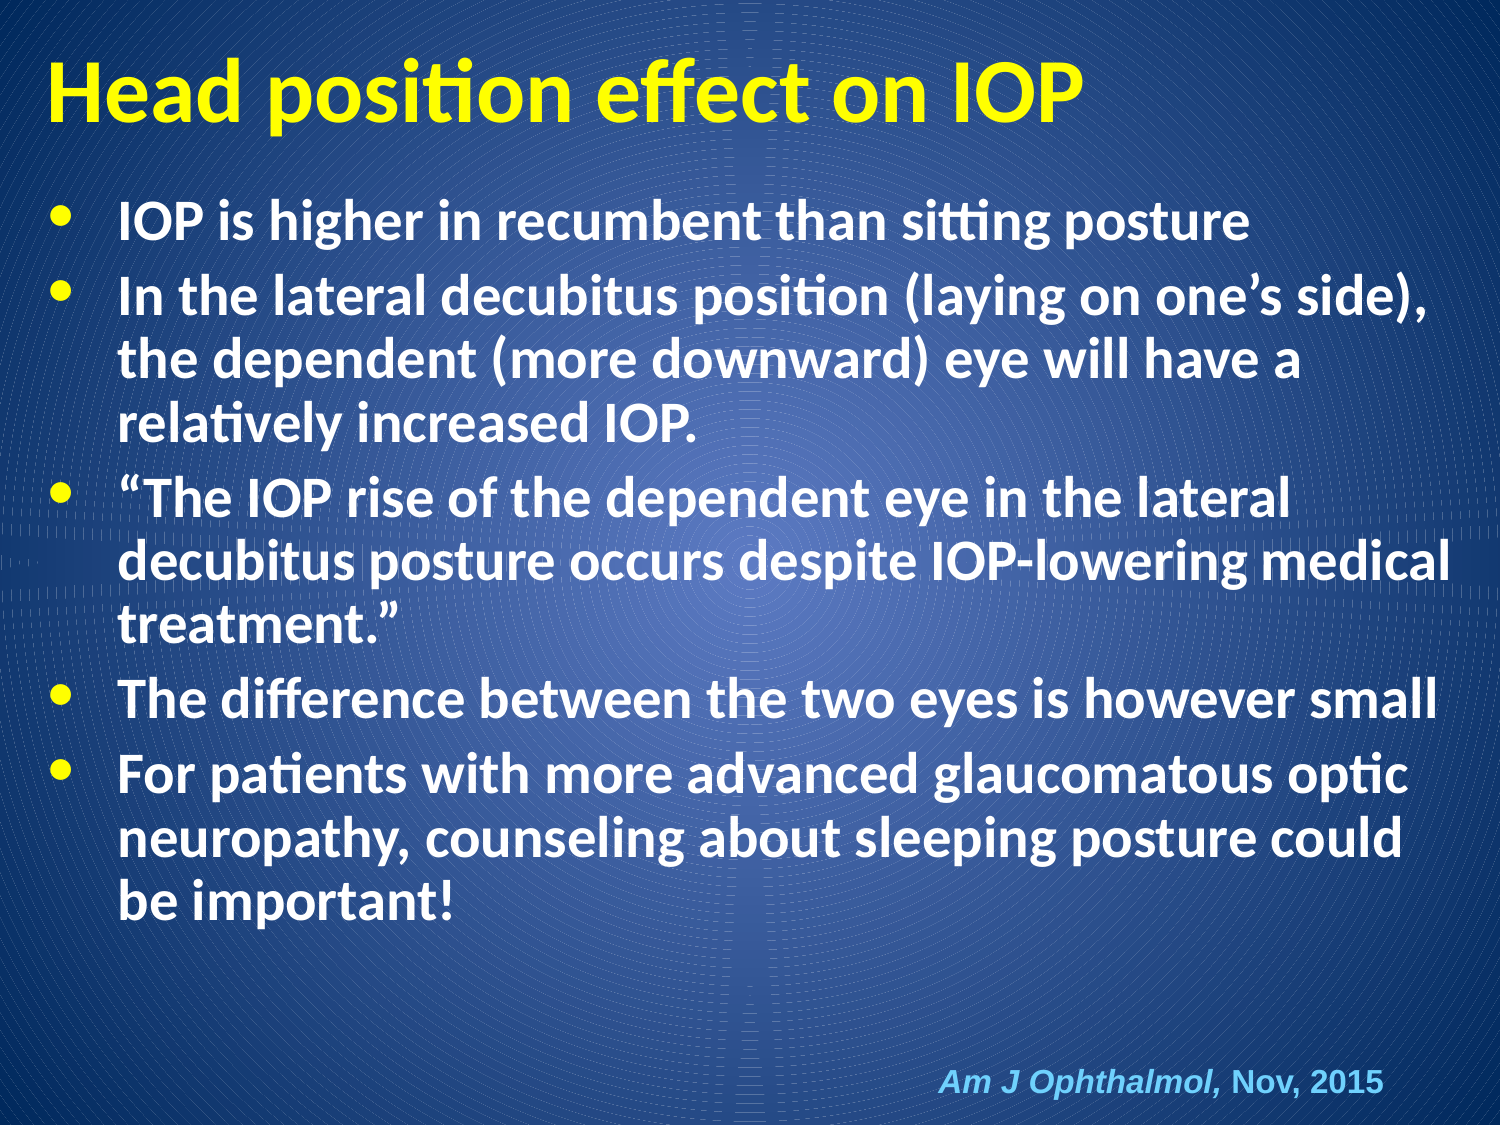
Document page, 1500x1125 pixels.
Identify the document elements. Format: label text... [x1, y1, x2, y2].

list IOP is higher in recumbent than sitting posture In the lateral decubitus position (laying on one’s side), the dependent (more downward) eye will have a relatively increased IOP. “The IOP rise of the dependent eye in the lateral decubitus posture occurs despite IOP-lowering medical treatment.” The difference between the two eyes is however small For patients with more advanced glaucomatous optic neuropathy, counseling about sleeping posture could be important! [31, 182, 1469, 992]
title Head position effect on IOP [31, 31, 1469, 155]
text_box Am J Ophthalmol, Nov, 2015 [923, 1052, 1470, 1108]
